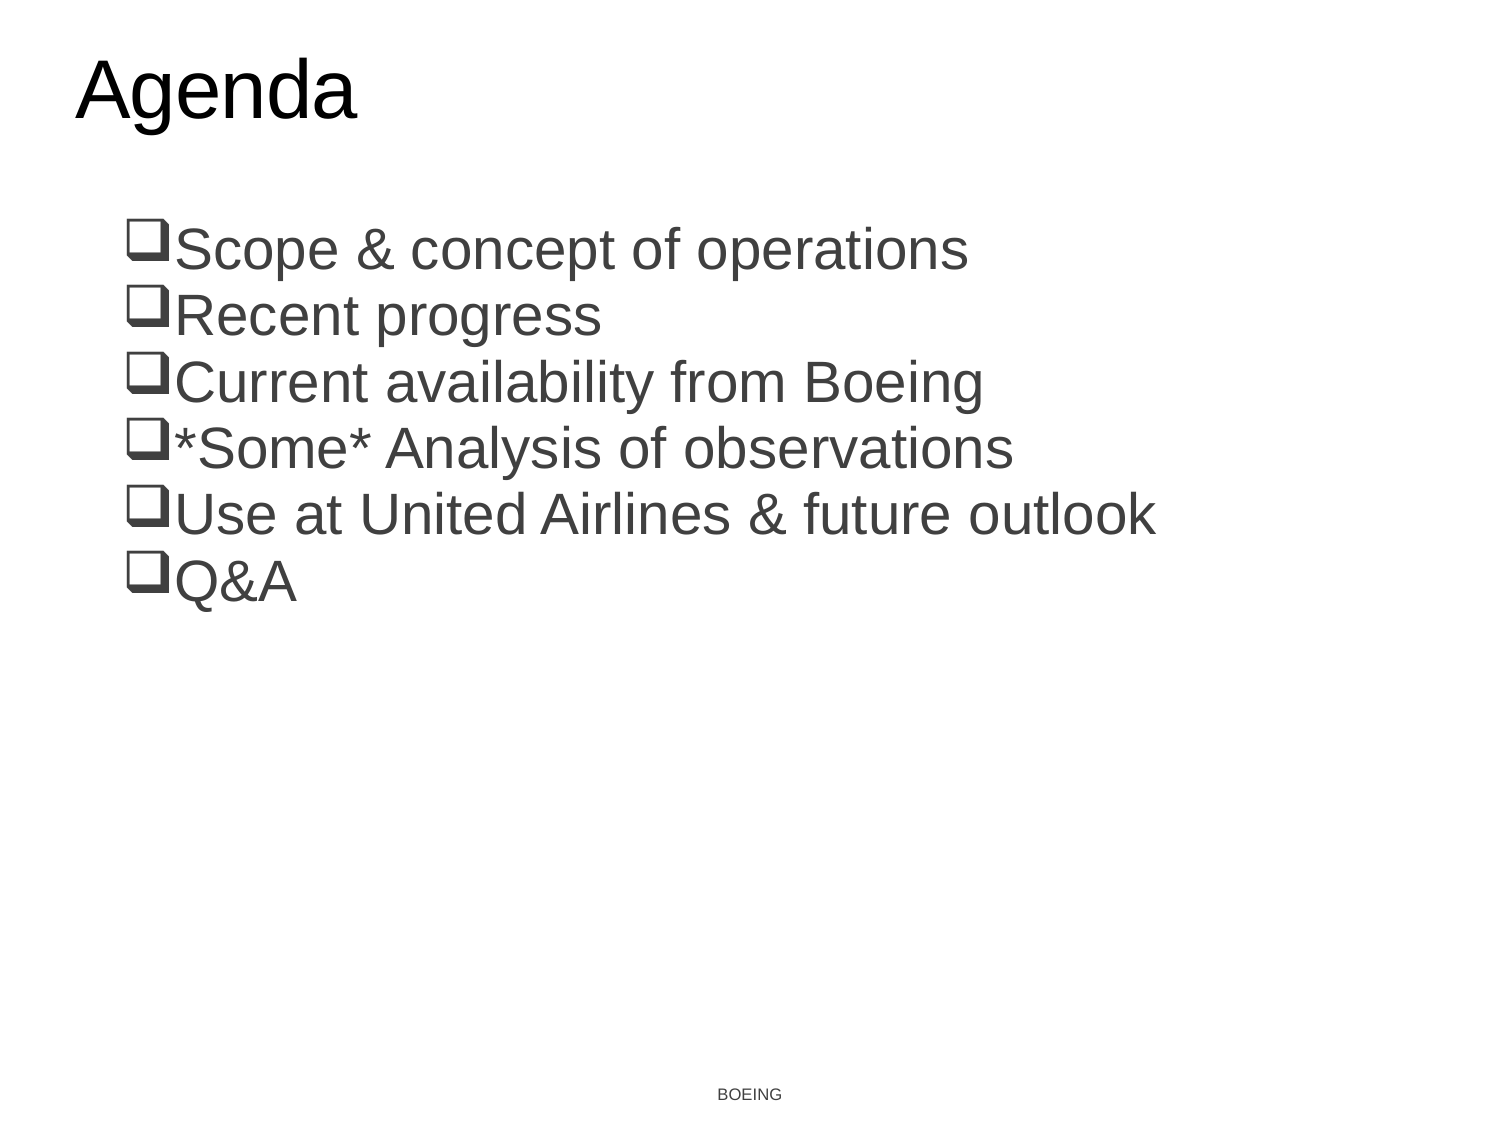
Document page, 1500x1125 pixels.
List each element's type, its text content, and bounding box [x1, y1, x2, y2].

list Scope & concept of operations Recent progress Current availability from Boeing *Some* Analysis of observations Use at United Airlines & future outlook Q&A [107, 208, 1439, 695]
title Agenda [75, 31, 1425, 137]
